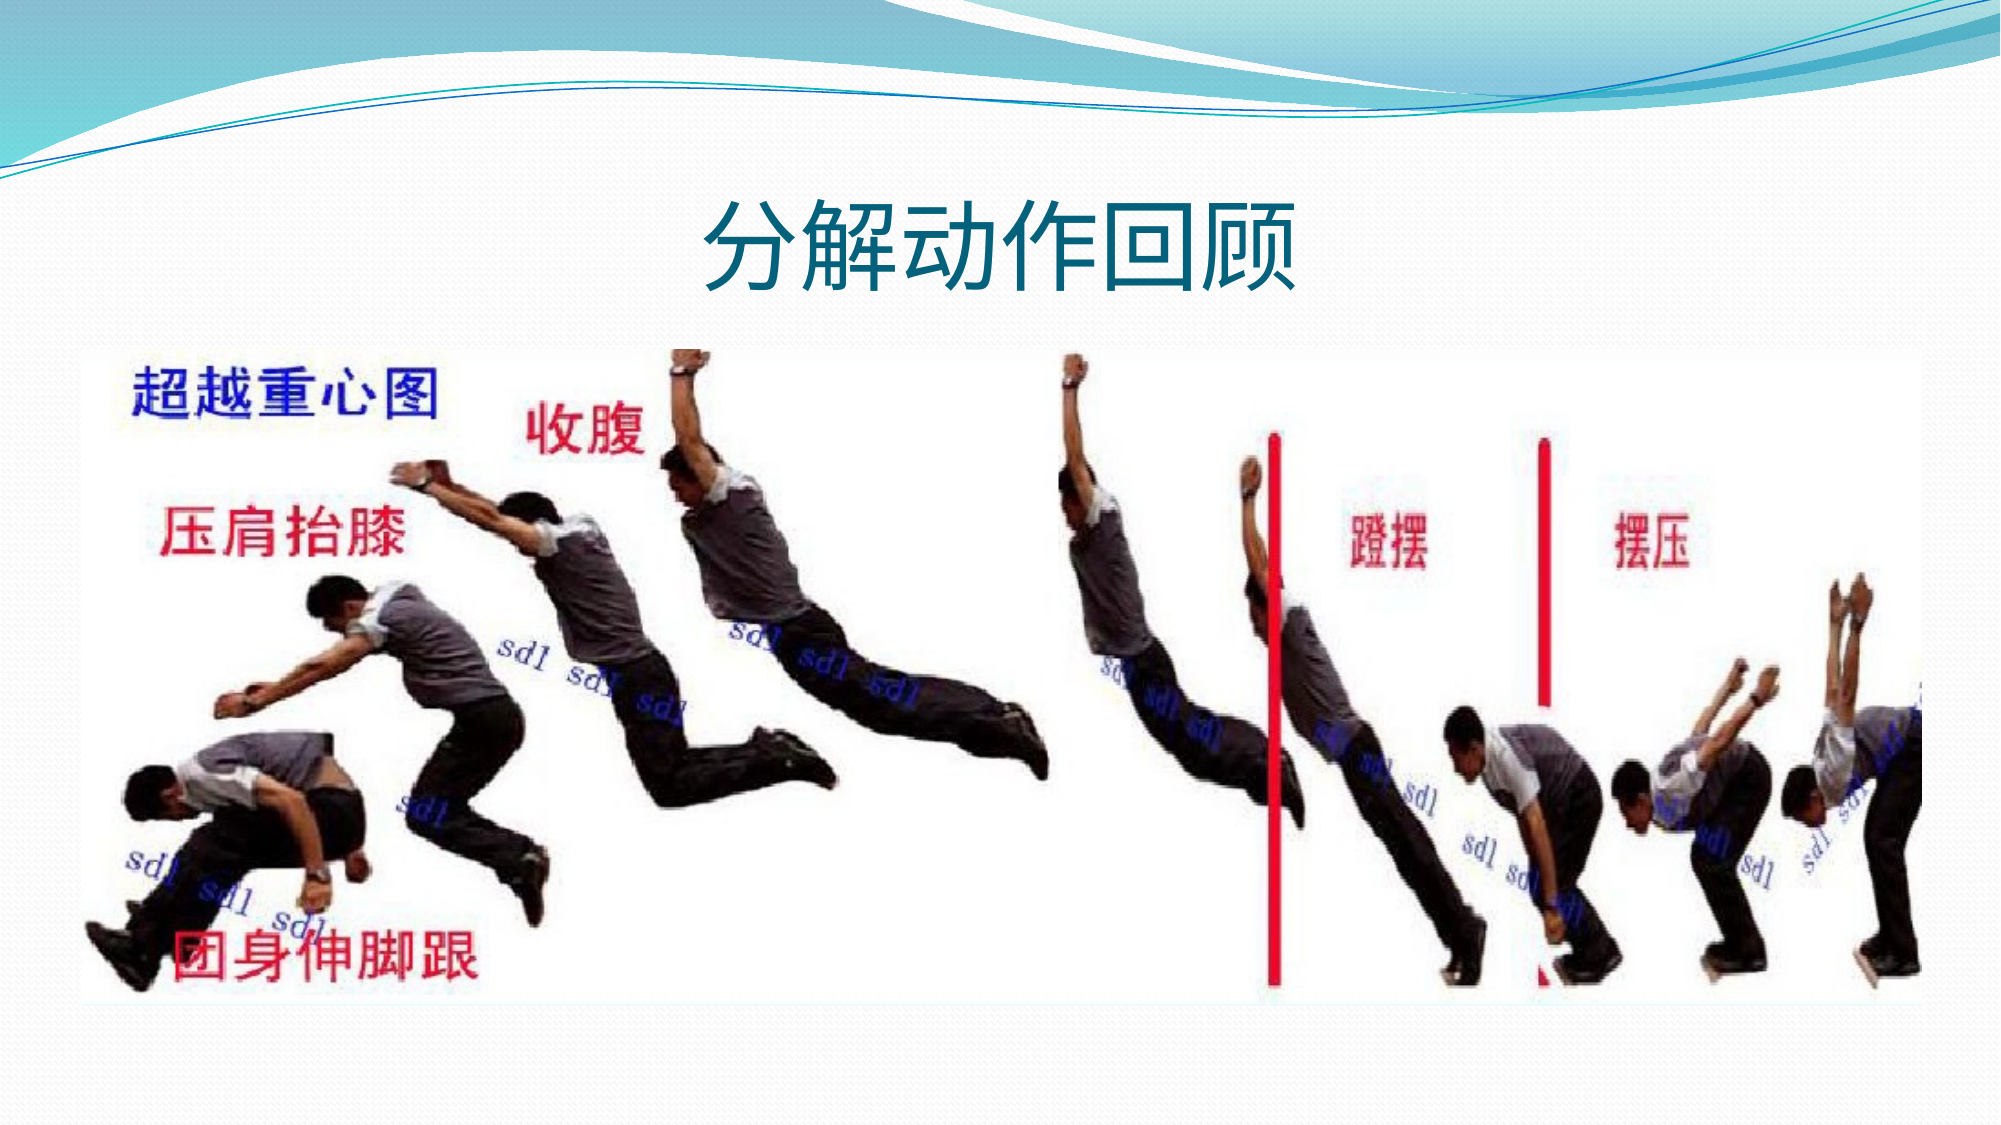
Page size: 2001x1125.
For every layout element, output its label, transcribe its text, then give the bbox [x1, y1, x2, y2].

title 分解动作回顾 [99, 115, 1901, 304]
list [80, 348, 1923, 1006]
